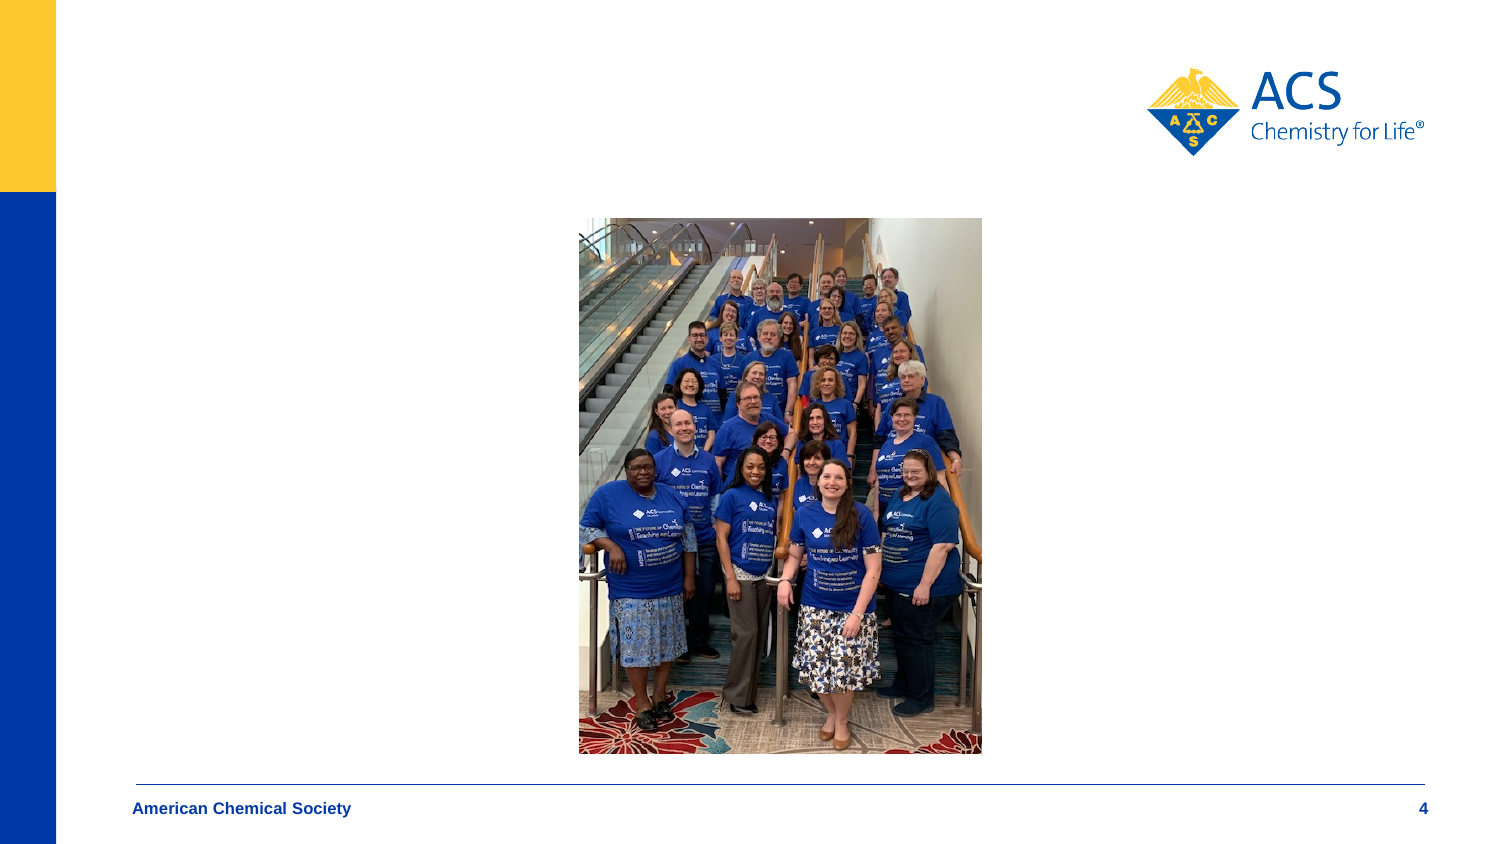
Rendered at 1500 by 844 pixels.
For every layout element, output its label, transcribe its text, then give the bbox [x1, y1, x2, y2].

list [579, 217, 982, 754]
slide_number 4 [1137, 797, 1429, 835]
footer American Chemical Society [131, 797, 608, 833]
picture [1147, 67, 1425, 156]
